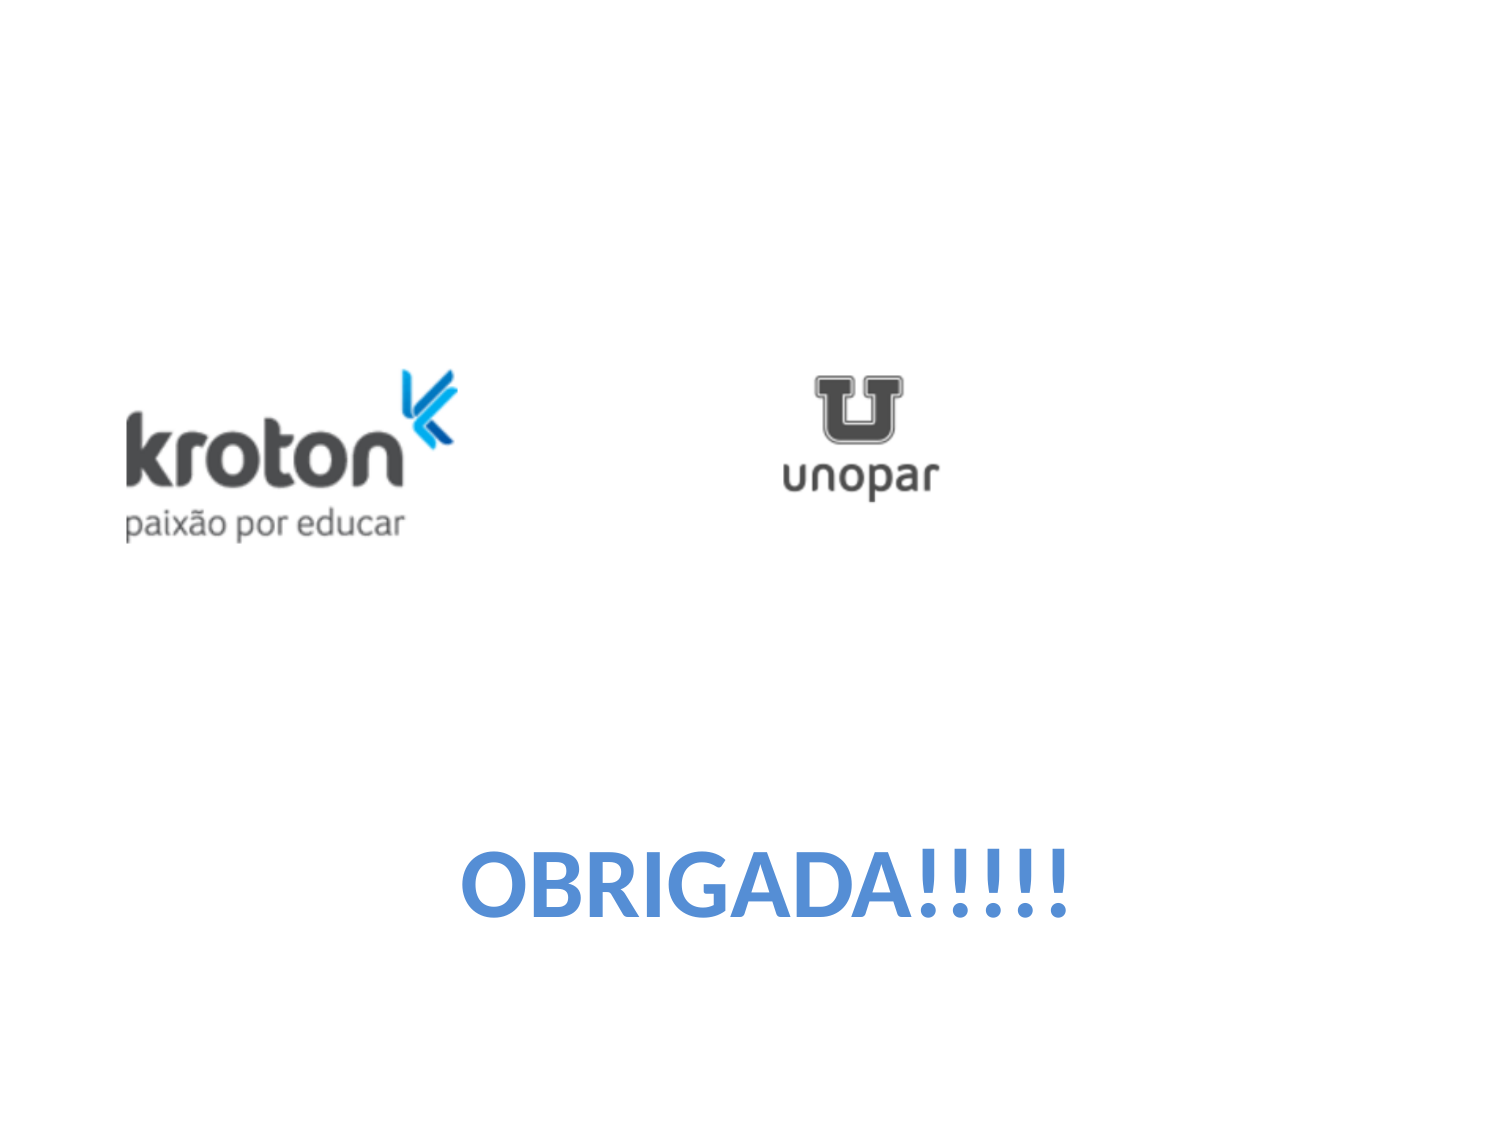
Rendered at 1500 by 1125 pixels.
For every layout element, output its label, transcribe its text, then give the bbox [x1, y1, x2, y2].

picture [726, 349, 1012, 539]
text_box OBRIGADA!!!!! [445, 810, 1091, 946]
picture [100, 366, 502, 574]
